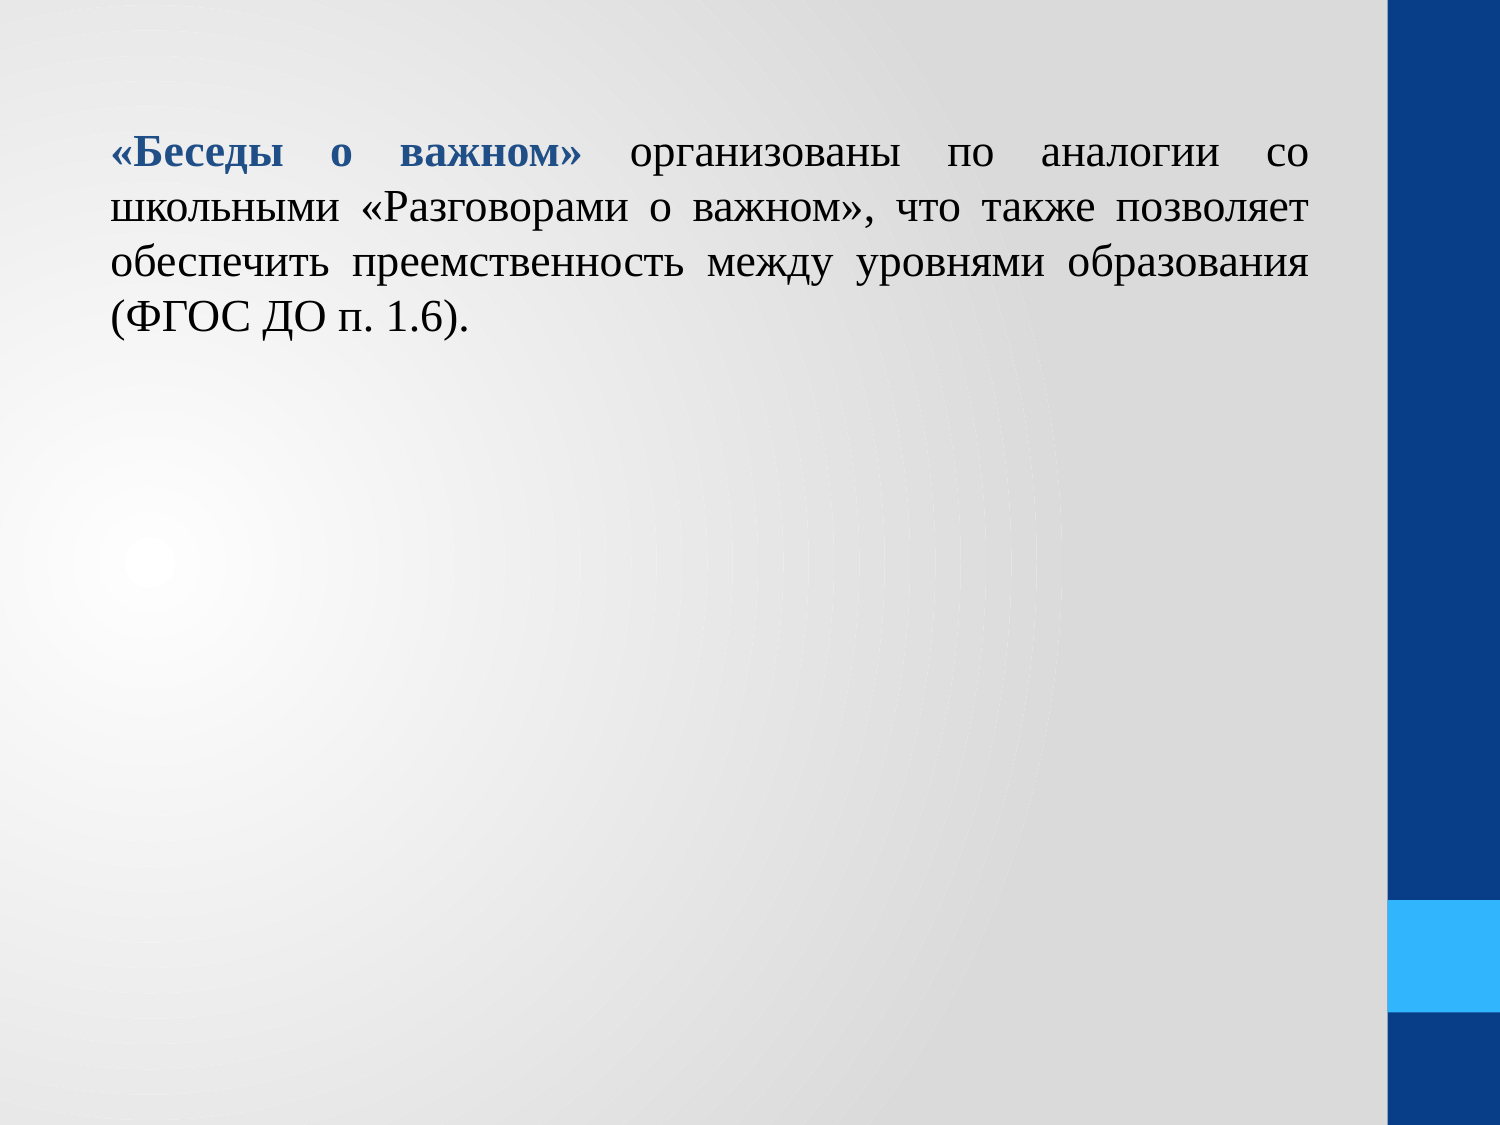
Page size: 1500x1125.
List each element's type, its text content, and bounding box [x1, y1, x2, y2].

list «Беседы о важном» организованы по аналогии со школьными «Разговорами о важном», что также позволяет обеспечить преемственность между уровнями образования (ФГОС ДО п. 1.6). [76, 113, 1325, 1050]
